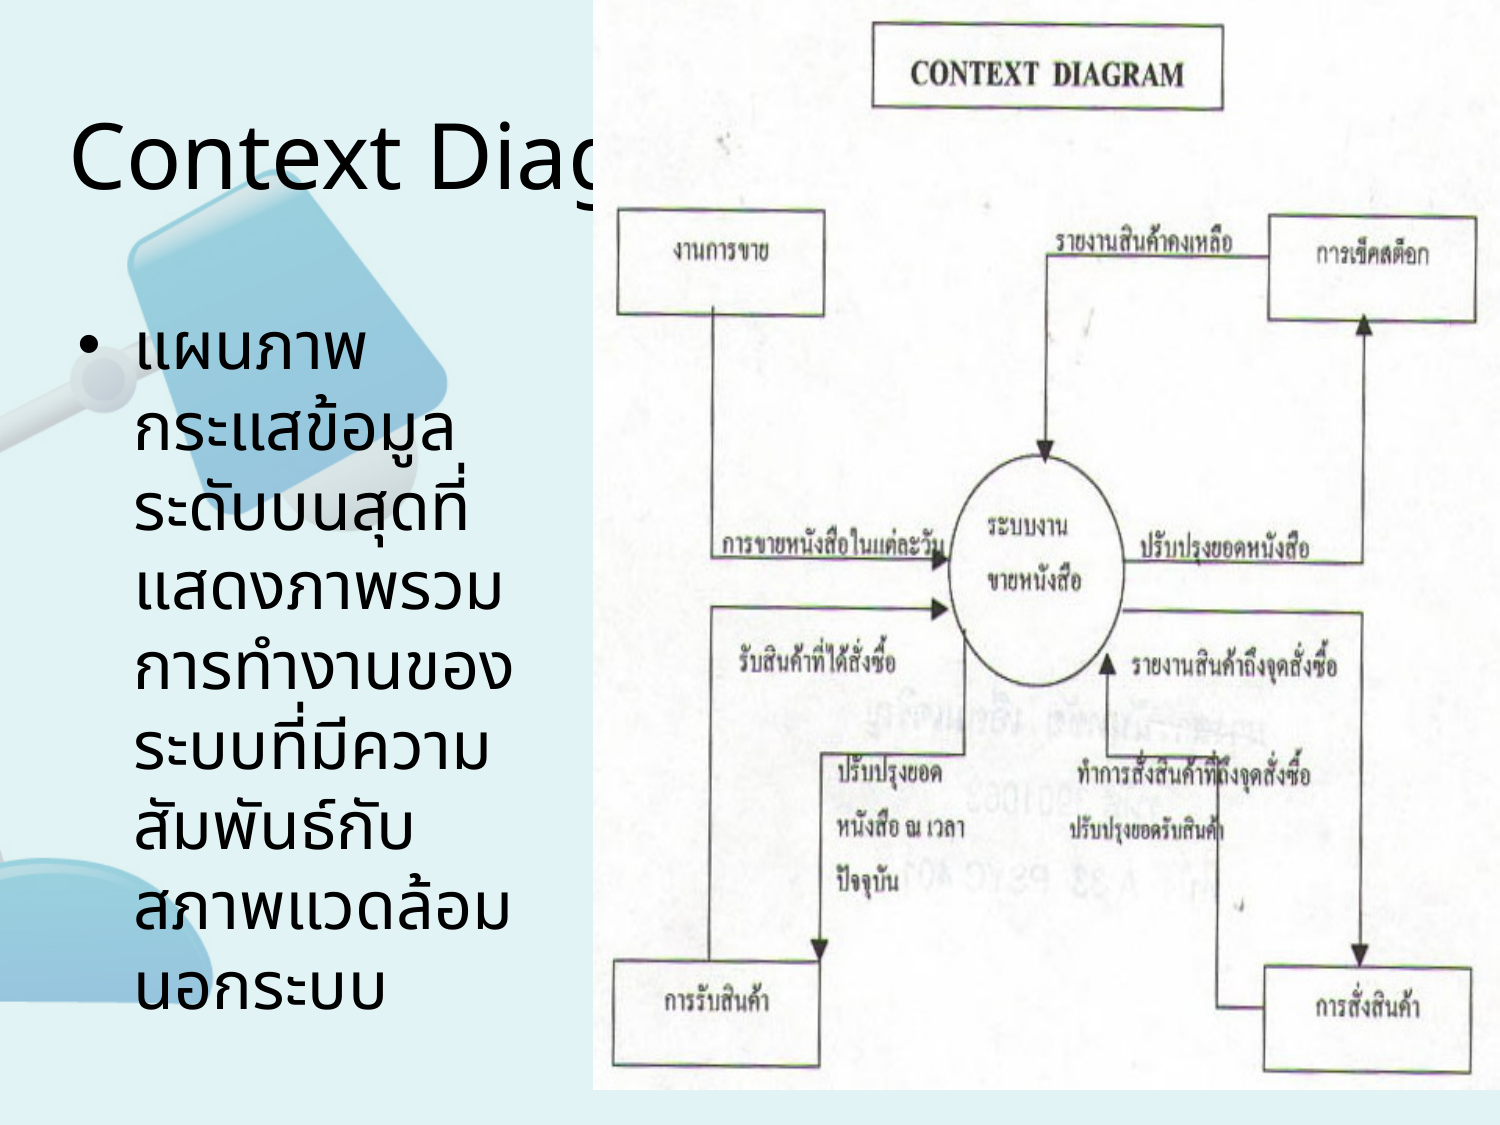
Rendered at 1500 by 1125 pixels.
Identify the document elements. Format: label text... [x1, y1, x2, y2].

picture [0, 0, 1500, 1125]
title Context Diagram [52, 42, 588, 264]
list แผนภาพกระแสข้อมูลระดับบนสุดที่แสดงภาพรวมการทำงานของระบบที่มีความสัมพันธ์กับสภาพแวดล้อมนอกระบบ [62, 295, 550, 1006]
